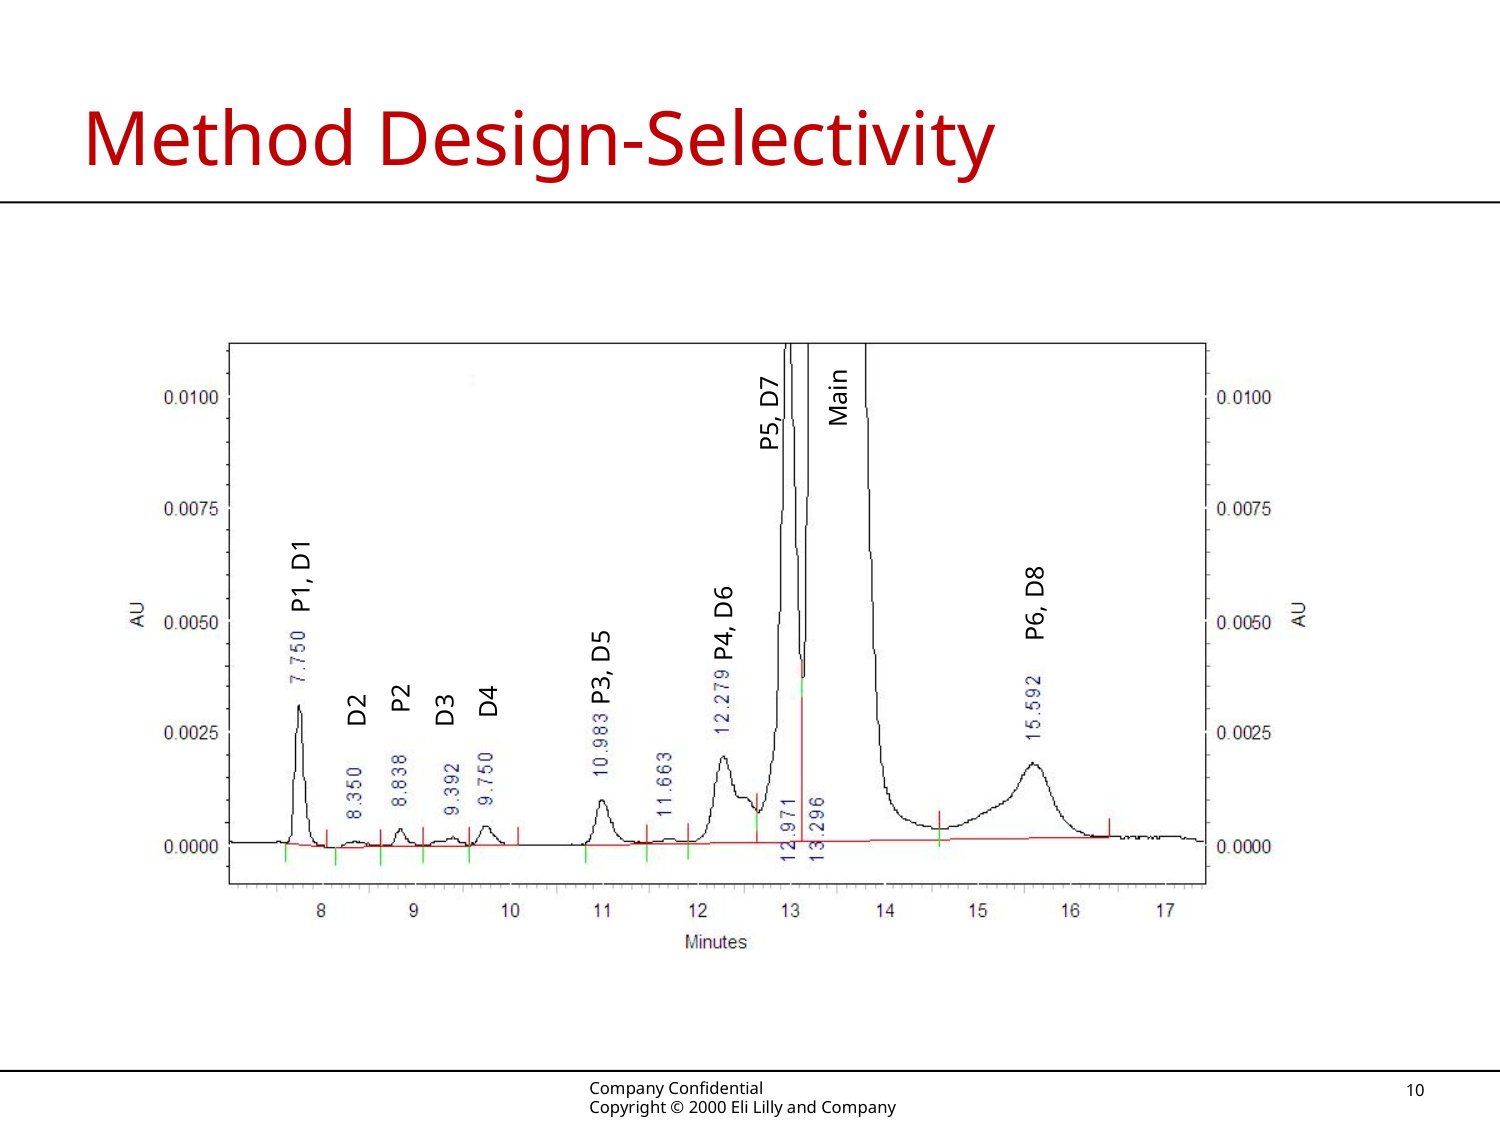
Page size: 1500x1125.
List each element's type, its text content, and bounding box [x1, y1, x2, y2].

text_box Method Design-Selectivity [82, 2, 1433, 190]
footer Company Confidential Copyright © 2000 Eli Lilly and Company [589, 1079, 1065, 1116]
slide_number 10 [1317, 1079, 1425, 1123]
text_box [124, 299, 1310, 952]
